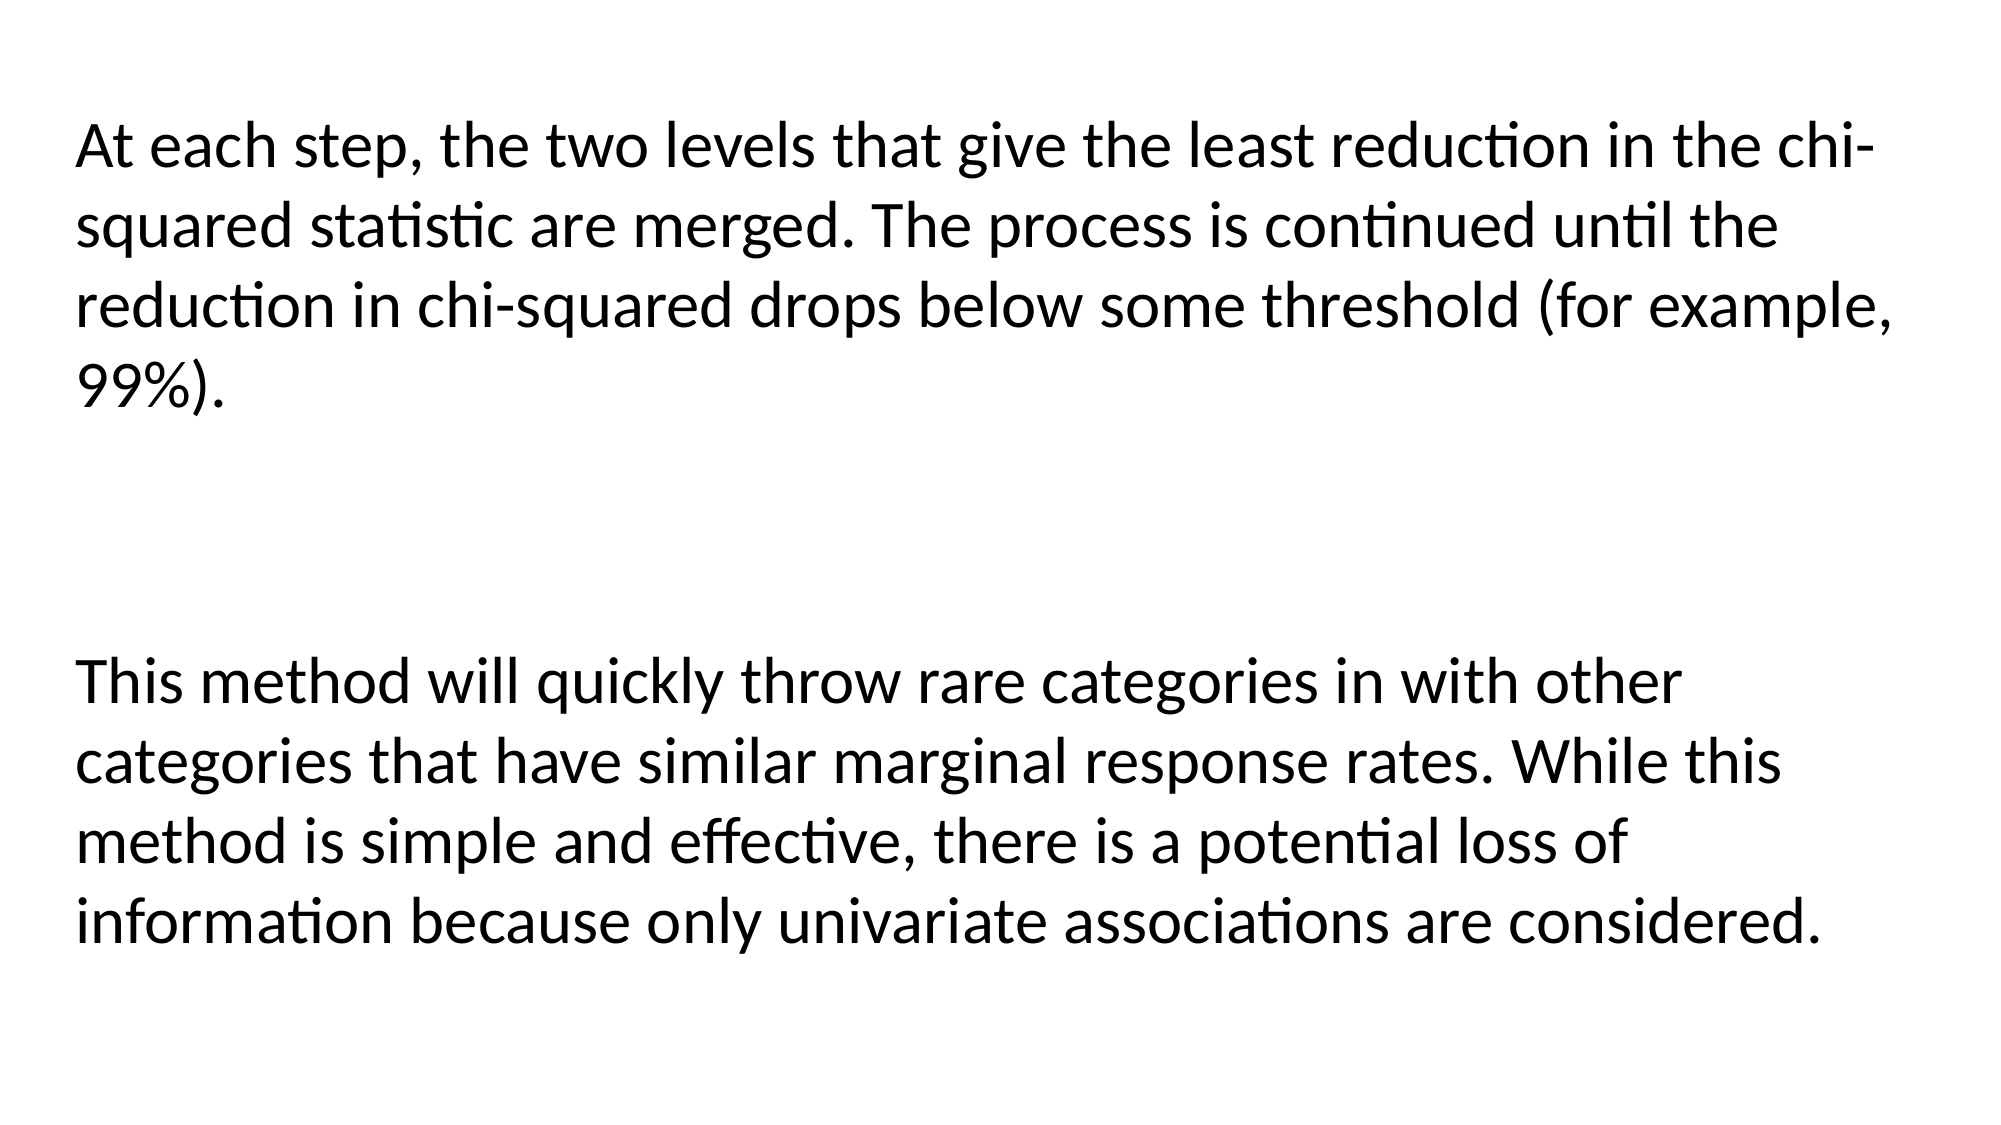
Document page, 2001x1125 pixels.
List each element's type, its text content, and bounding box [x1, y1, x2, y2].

text_box At each step, the two levels that give the least reduction in the chi-squared statistic are merged. The process is continued until the reduction in chi-squared drops below some threshold (for example, 99%). This method will quickly throw rare categories in with other categories that have similar marginal response rates. While this method is simple and effective, there is a potential loss of information because only univariate associations are considered. [60, 93, 1972, 965]
